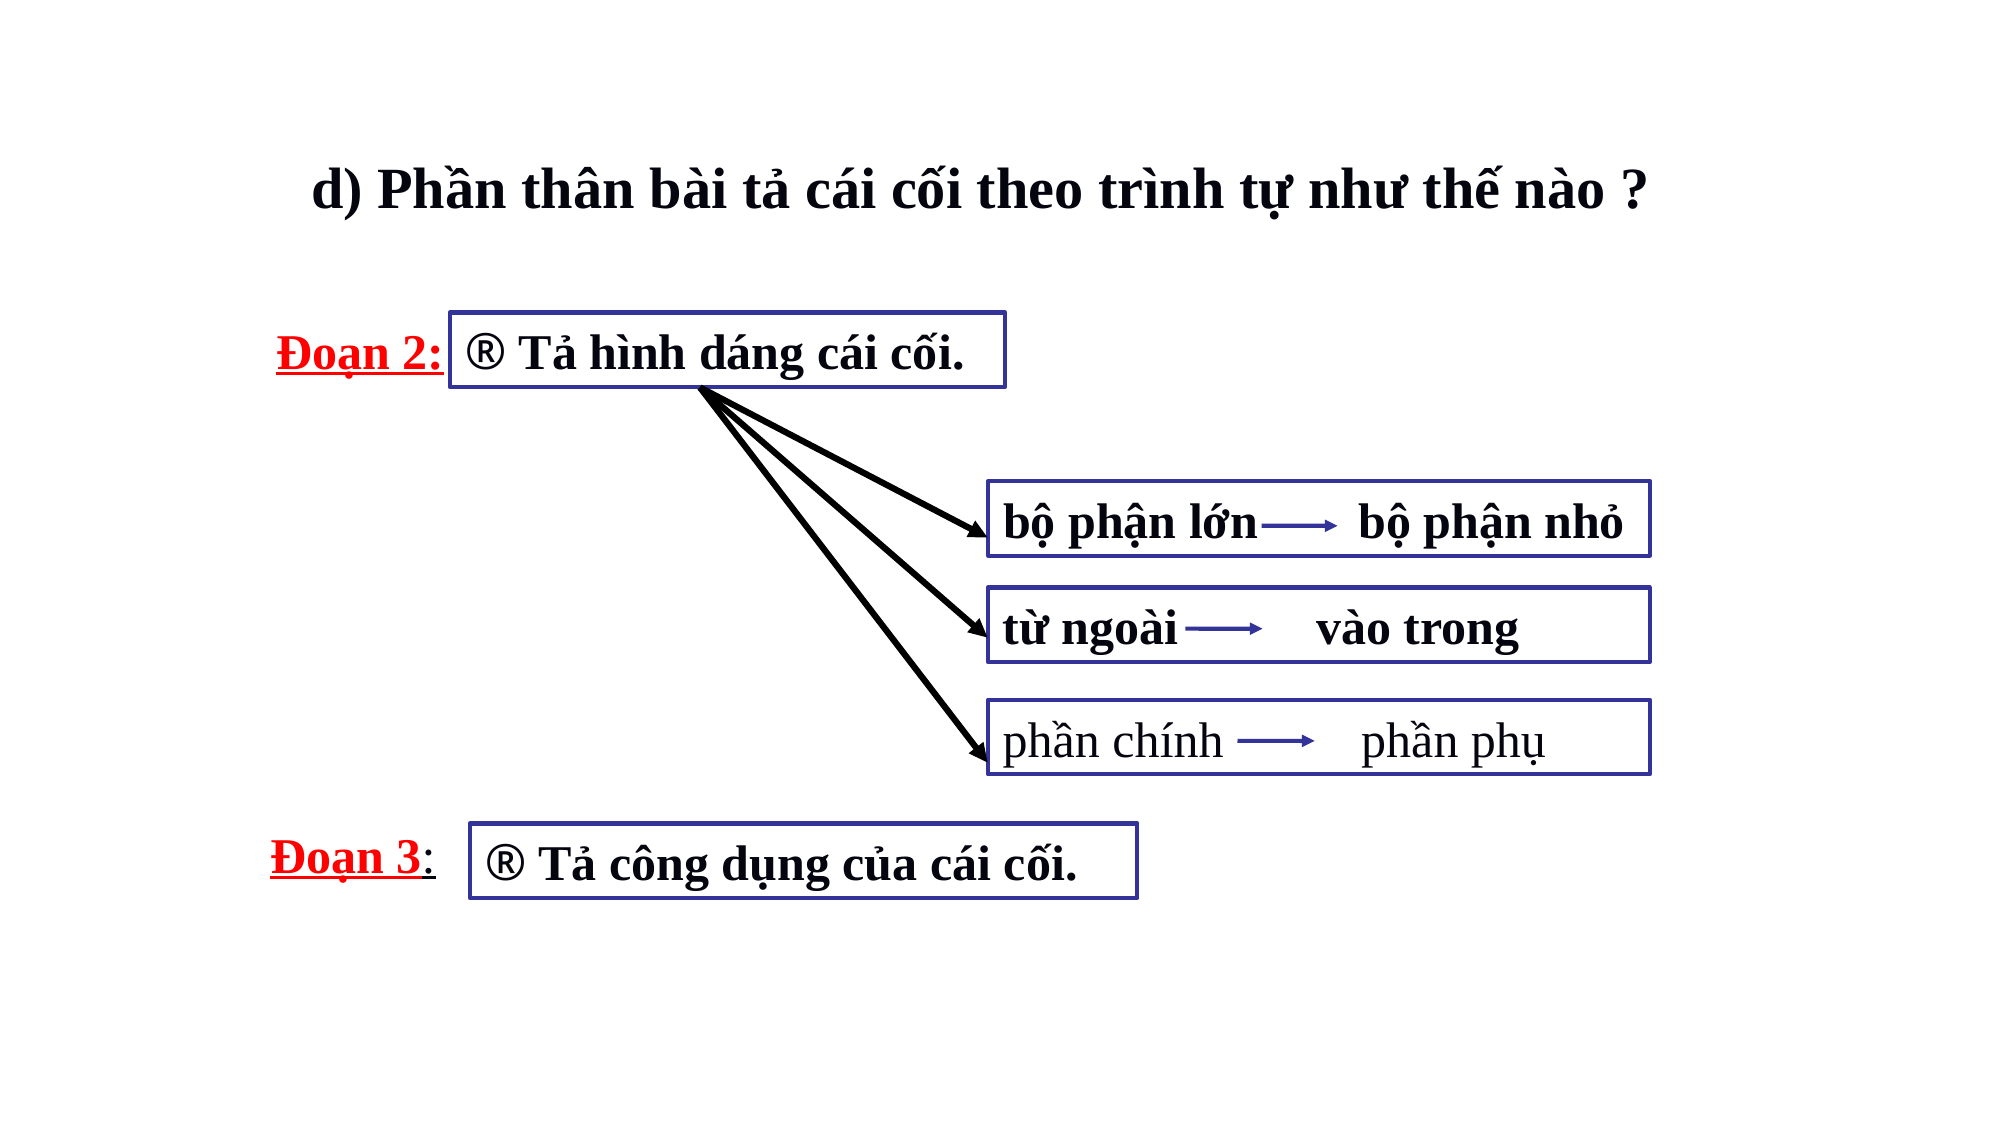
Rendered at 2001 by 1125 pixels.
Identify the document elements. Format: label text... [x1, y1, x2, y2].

text_box Tả hình dáng cái cối. [448, 310, 1007, 389]
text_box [987, 699, 1650, 777]
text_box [987, 587, 1650, 665]
text_box Đoạn 3: [255, 837, 485, 892]
text_box [703, 390, 982, 637]
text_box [988, 480, 1650, 557]
text_box d) Phần thân bài tả cái cối theo trình tự như thế nào ? [292, 147, 1718, 223]
text_box Tả công dụng của cái cối. [468, 821, 1139, 900]
text_box [699, 387, 982, 760]
text_box [701, 387, 982, 538]
text_box Đoạn 2: [261, 333, 491, 388]
